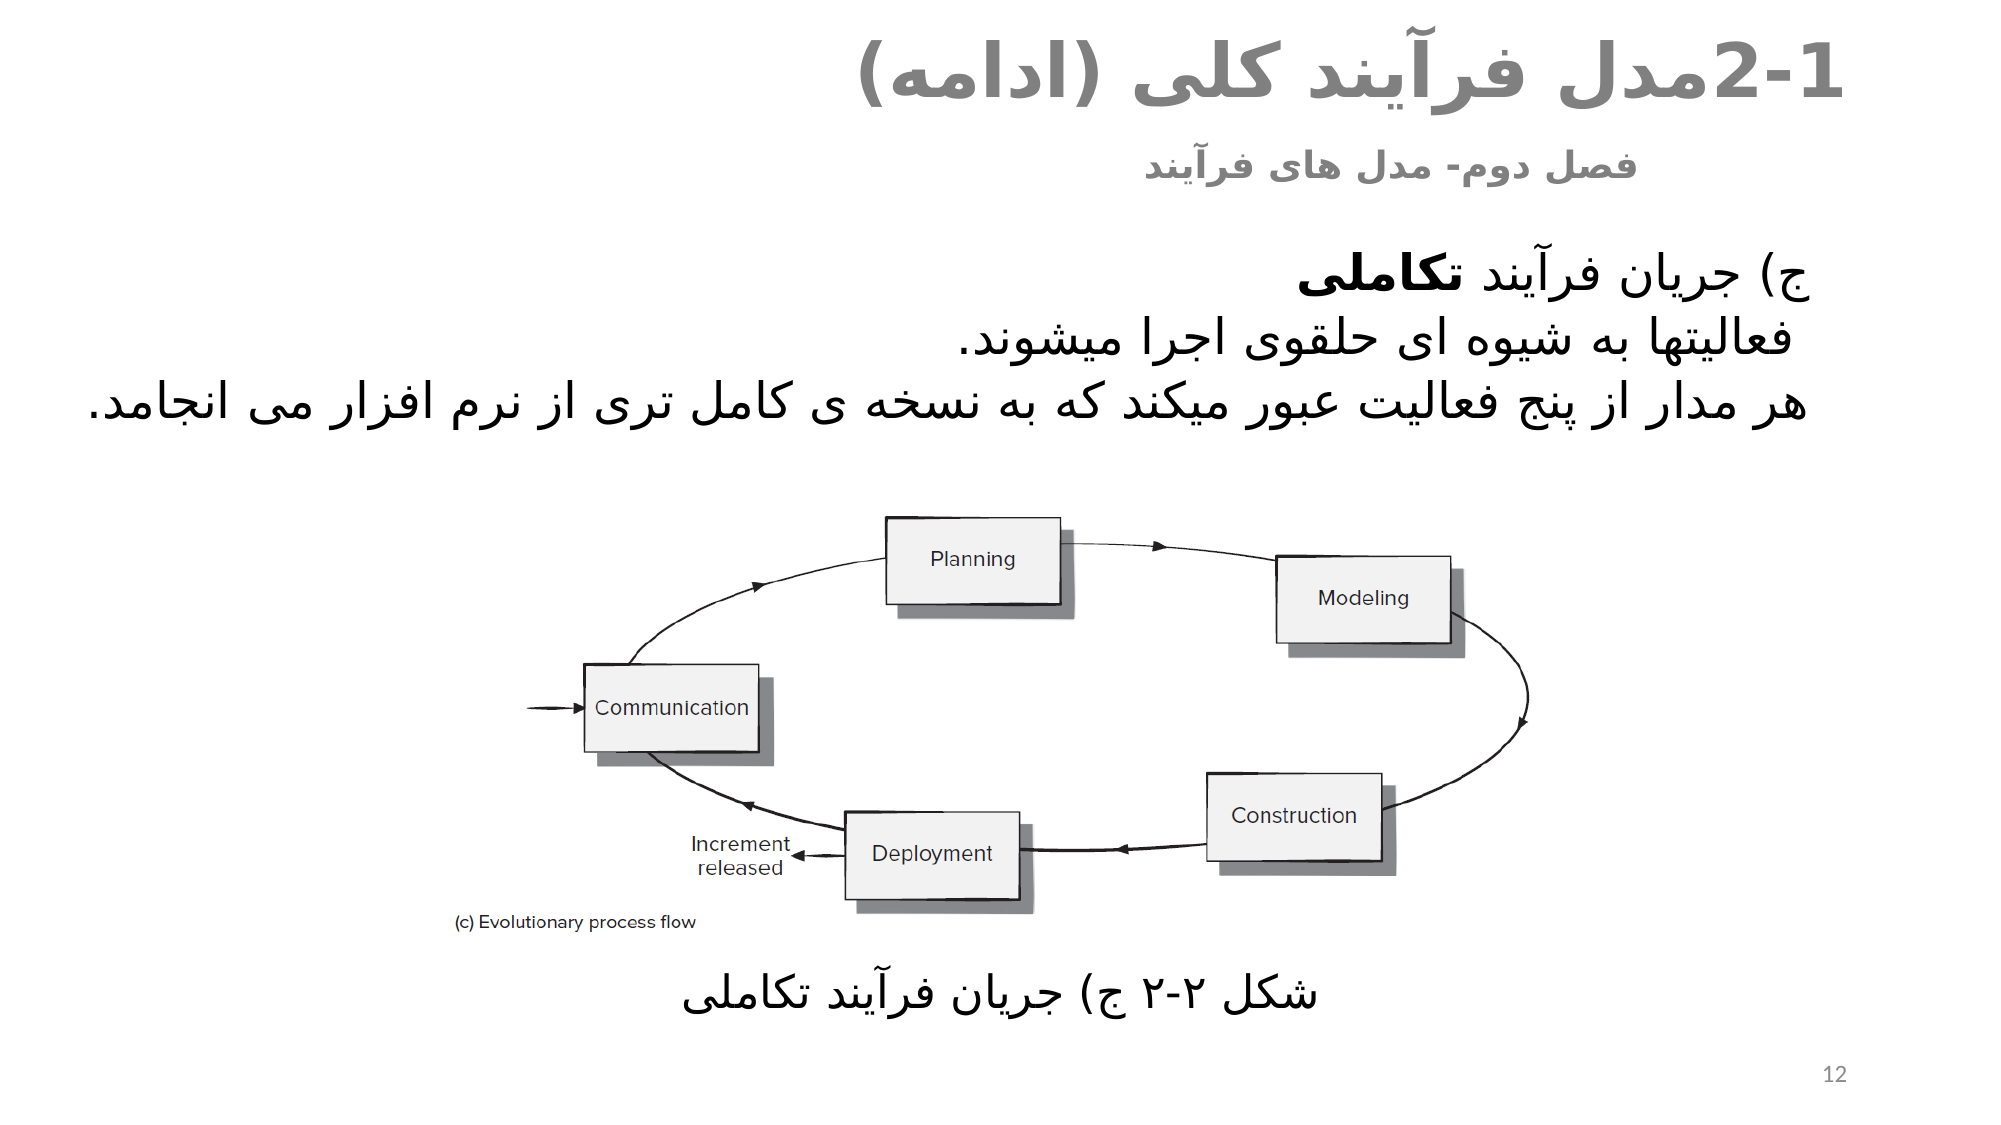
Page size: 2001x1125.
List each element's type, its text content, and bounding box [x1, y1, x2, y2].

slide_number 12 [1412, 1042, 1863, 1103]
title 2-1 مدل فرآیند کلی (ادامه) فصل دوم- مدل های فرآیند [137, 59, 1863, 278]
picture [440, 501, 1560, 945]
text_box شکل ۲-۲ ج) جریان فرآیند تکاملی [334, 955, 1335, 1026]
list ج) جریان فرآیند تکاملی فعالیتها به شیوه ای حلقوی اجرا میشوند. هر مدار از پنج فعالیت عبور میکند که به نسخه ی کامل تری از نرم افزار می انجامد. [0, 239, 1826, 457]
